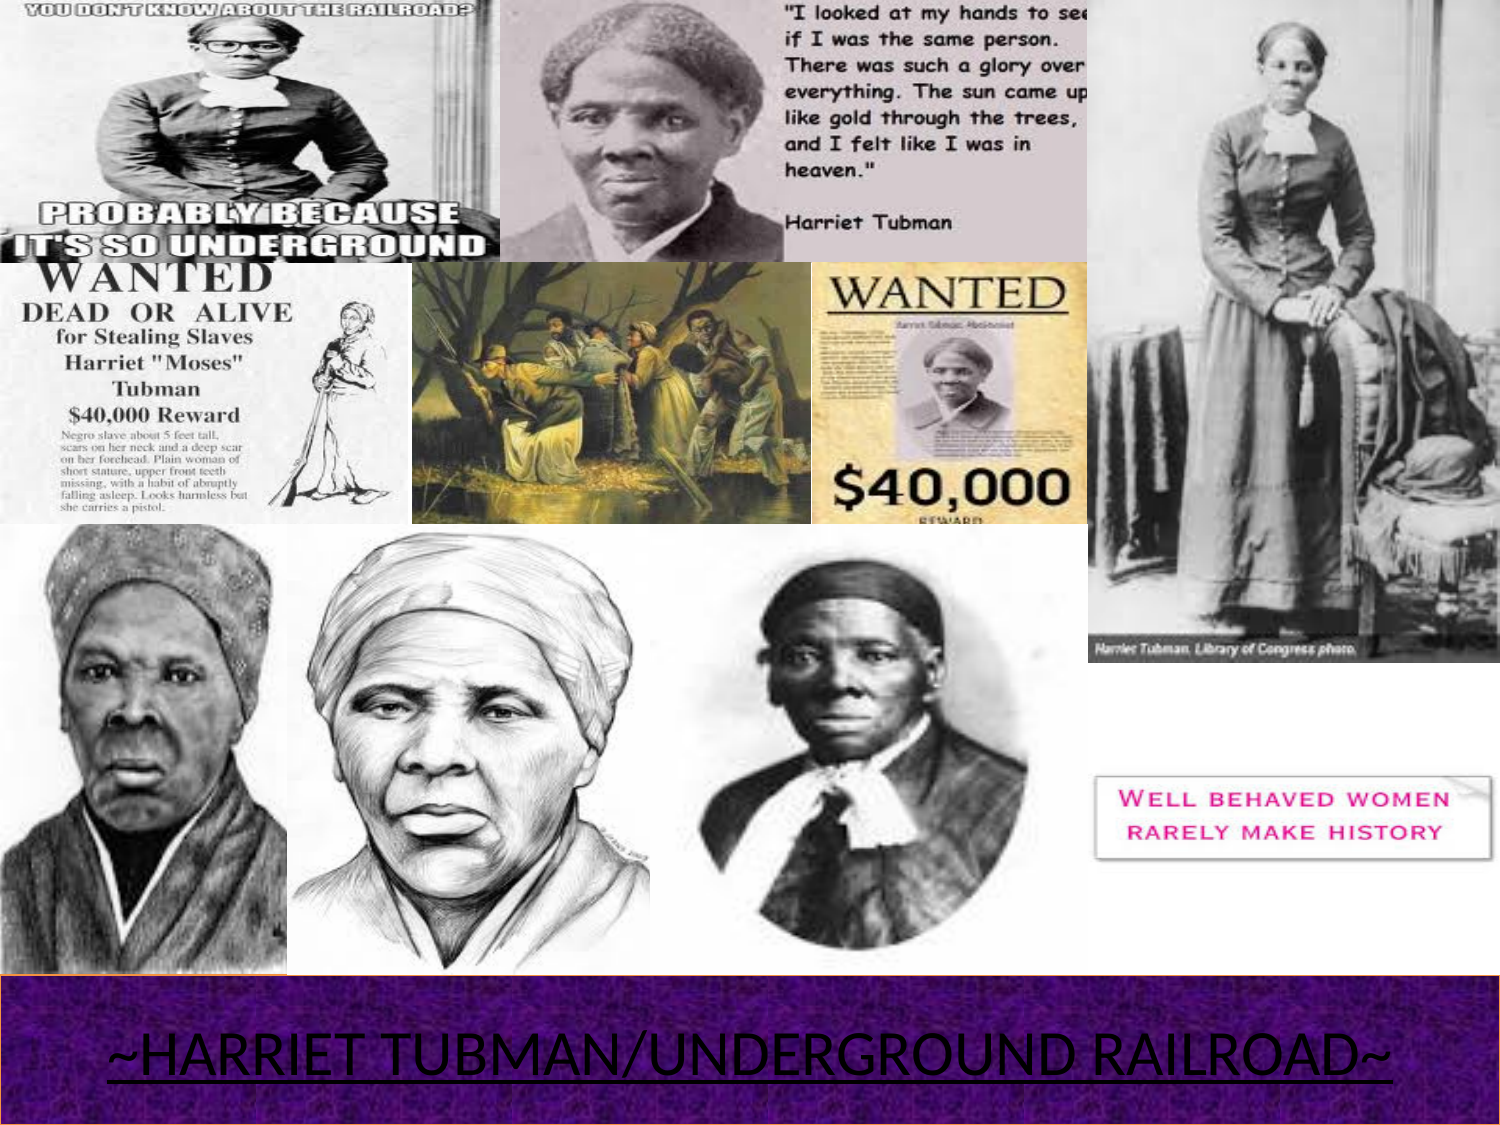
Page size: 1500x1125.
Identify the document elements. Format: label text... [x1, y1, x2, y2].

picture [0, 0, 1500, 976]
title ~HARRIET TUBMAN/UNDERGROUND RAILROAD~ [0, 982, 1500, 1125]
